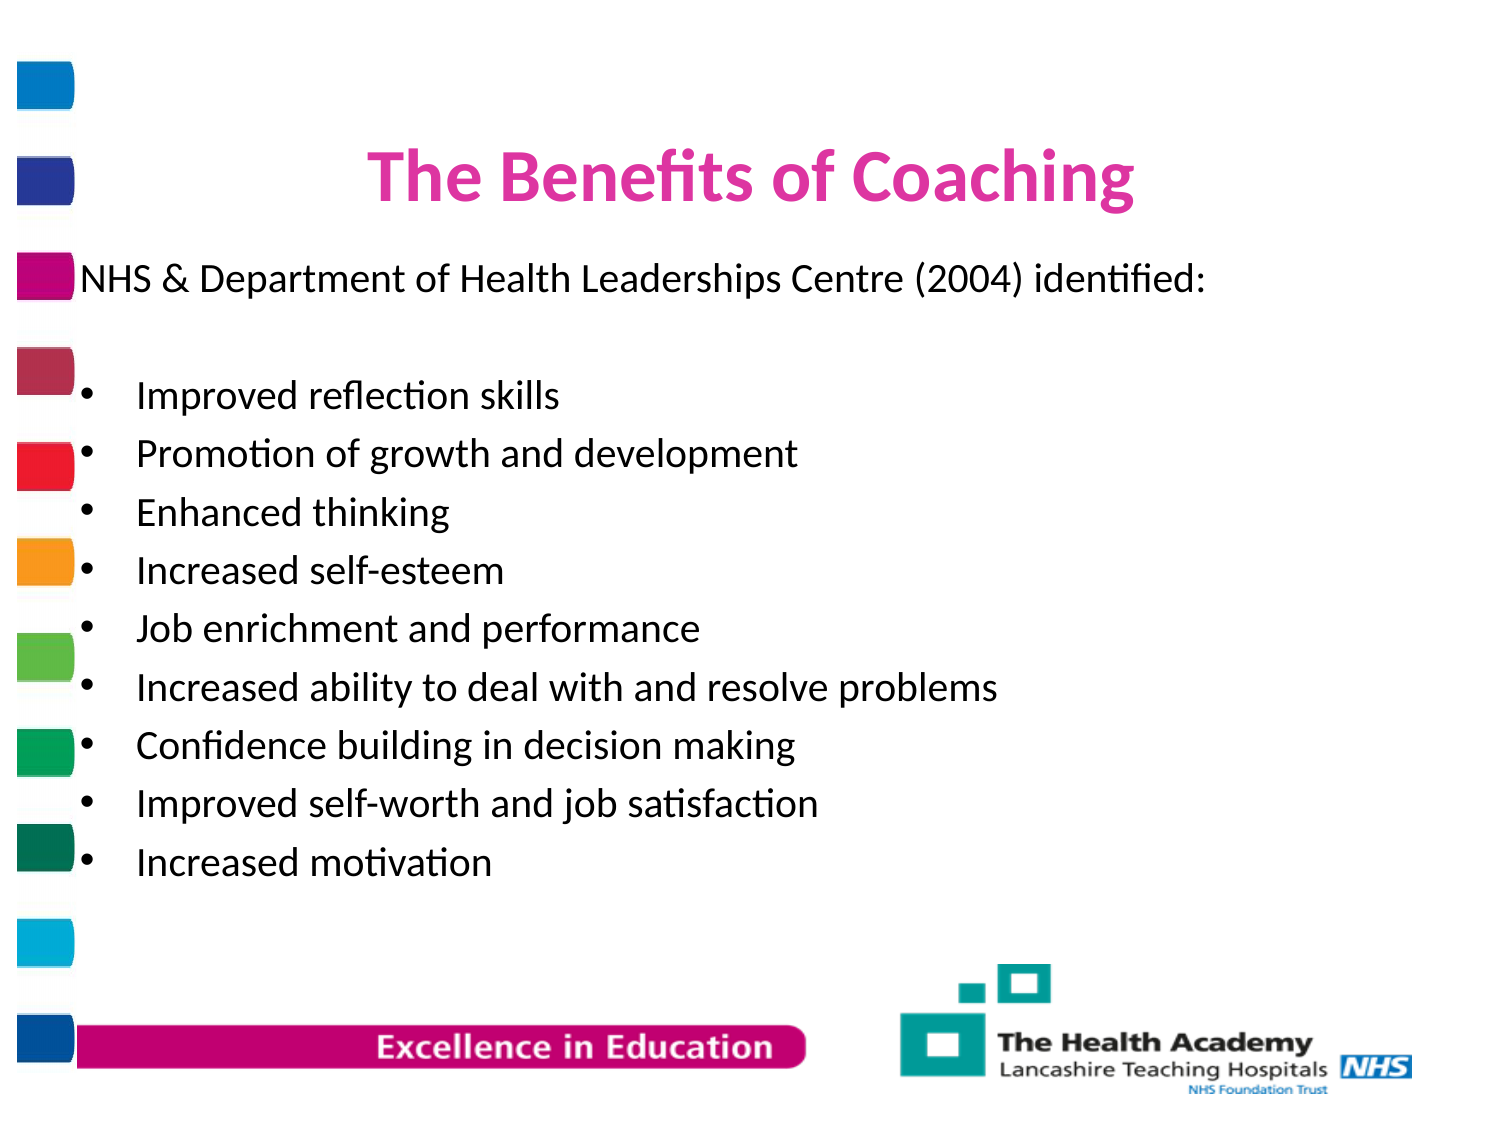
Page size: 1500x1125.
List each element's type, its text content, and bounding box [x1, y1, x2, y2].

picture [17, 52, 1412, 1095]
title The Benefits of Coaching [81, 78, 1427, 266]
list NHS & Department of Health Leaderships Centre (2004) identified: Improved reflection skills Promotion of growth and development Enhanced thinking Increased self-esteem Job enrichment and performance Increased ability to deal with and resolve problems Confidence building in decision making Improved self-worth and job satisfaction Increased motivation [81, 243, 1425, 1005]
picture [17, 956, 68, 960]
